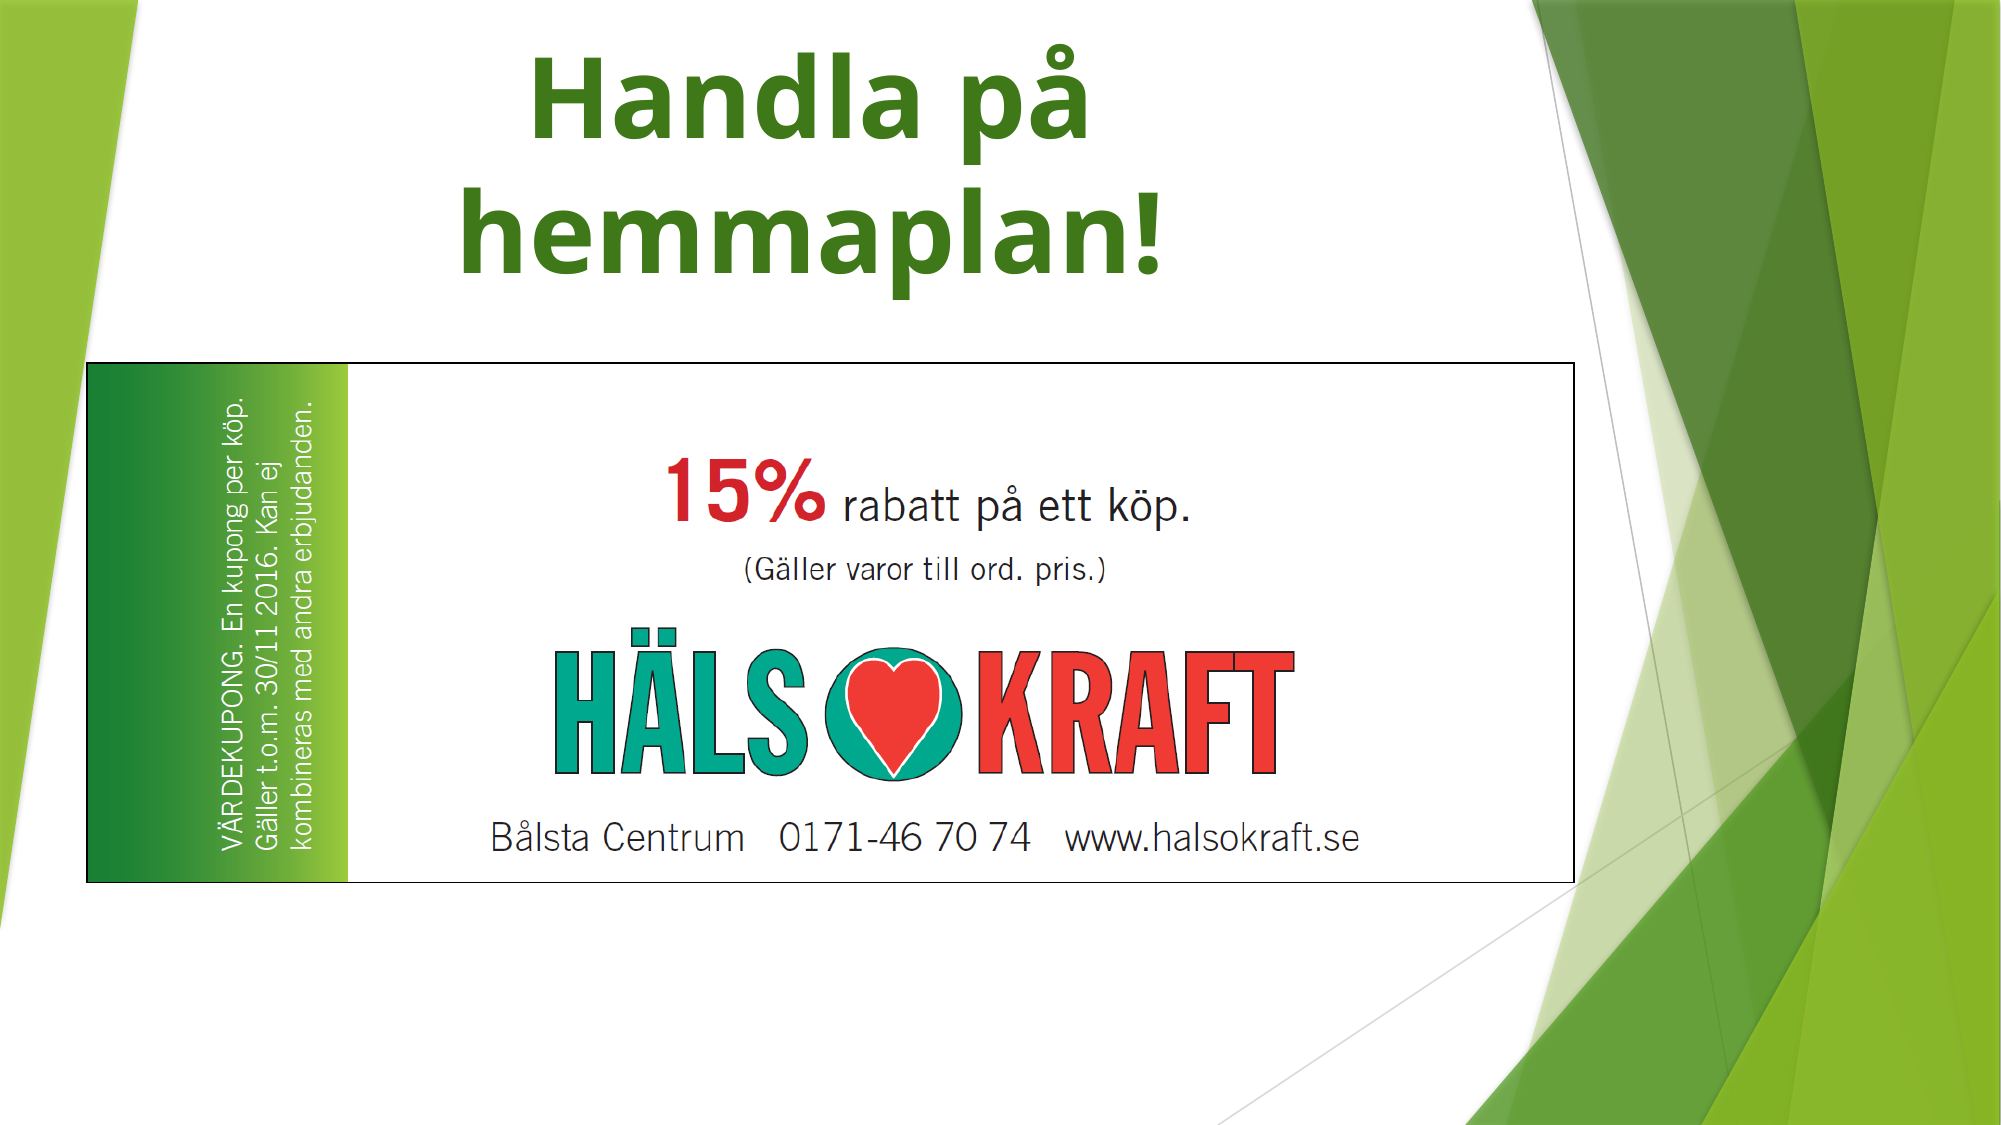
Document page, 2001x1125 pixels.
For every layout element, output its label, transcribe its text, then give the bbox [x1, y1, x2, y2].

picture [87, 363, 1574, 883]
text_box Handla på hemmaplan! [187, 19, 1433, 304]
